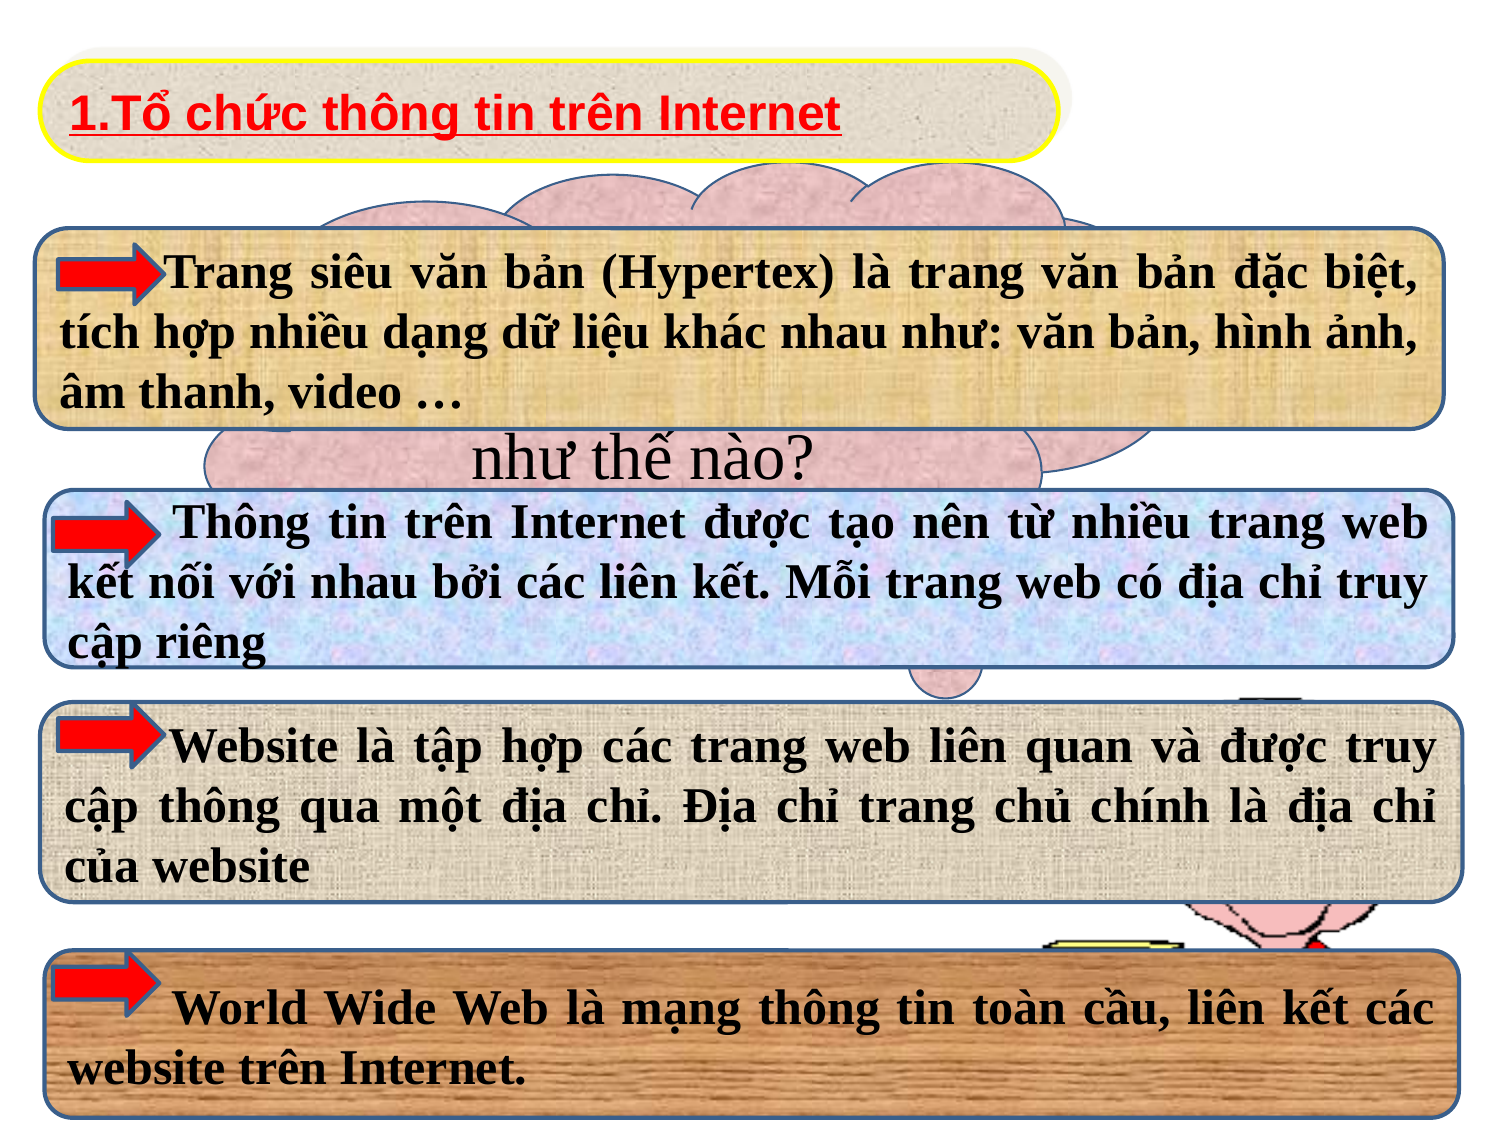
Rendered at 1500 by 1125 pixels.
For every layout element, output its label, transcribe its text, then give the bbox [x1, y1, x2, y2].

text_box [55, 242, 167, 307]
text_box World Wide Web là mạng thông tin toàn cầu, liên kết các website trên Internet. [42, 948, 980, 1120]
text_box Vậy cách tổ chức thông tin trên Internet như thế nào? [202, 432, 1152, 487]
picture [985, 667, 1463, 1119]
text_box Trang siêu văn bản (Hypertex) là trang văn bản đặc biệt, tích hợp nhiều dạng dữ liệu khác nhau như: văn bản, hình ảnh, âm thanh, video … [32, 226, 1446, 432]
text_box [50, 948, 162, 1018]
text_box [55, 699, 167, 770]
text_box Vậy cách tổ chức thông tin trên Internet như thế nào? [907, 670, 981, 699]
text_box Website là tập hợp các trang web liên quan và được truy cập thông qua một địa chỉ. Địa chỉ trang chủ chính là địa chỉ của website [37, 699, 980, 905]
text_box Vậy cách tổ chức thông tin trên Internet như thế nào? [317, 161, 1099, 226]
text_box 1.Tổ chức thông tin trên Internet [39, 60, 1059, 161]
text_box [50, 499, 162, 570]
text_box Thông tin trên Internet được tạo nên từ nhiều trang web kết nối với nhau bởi các liên kết. Mỗi trang web có địa chỉ truy cập riêng [42, 487, 1456, 670]
